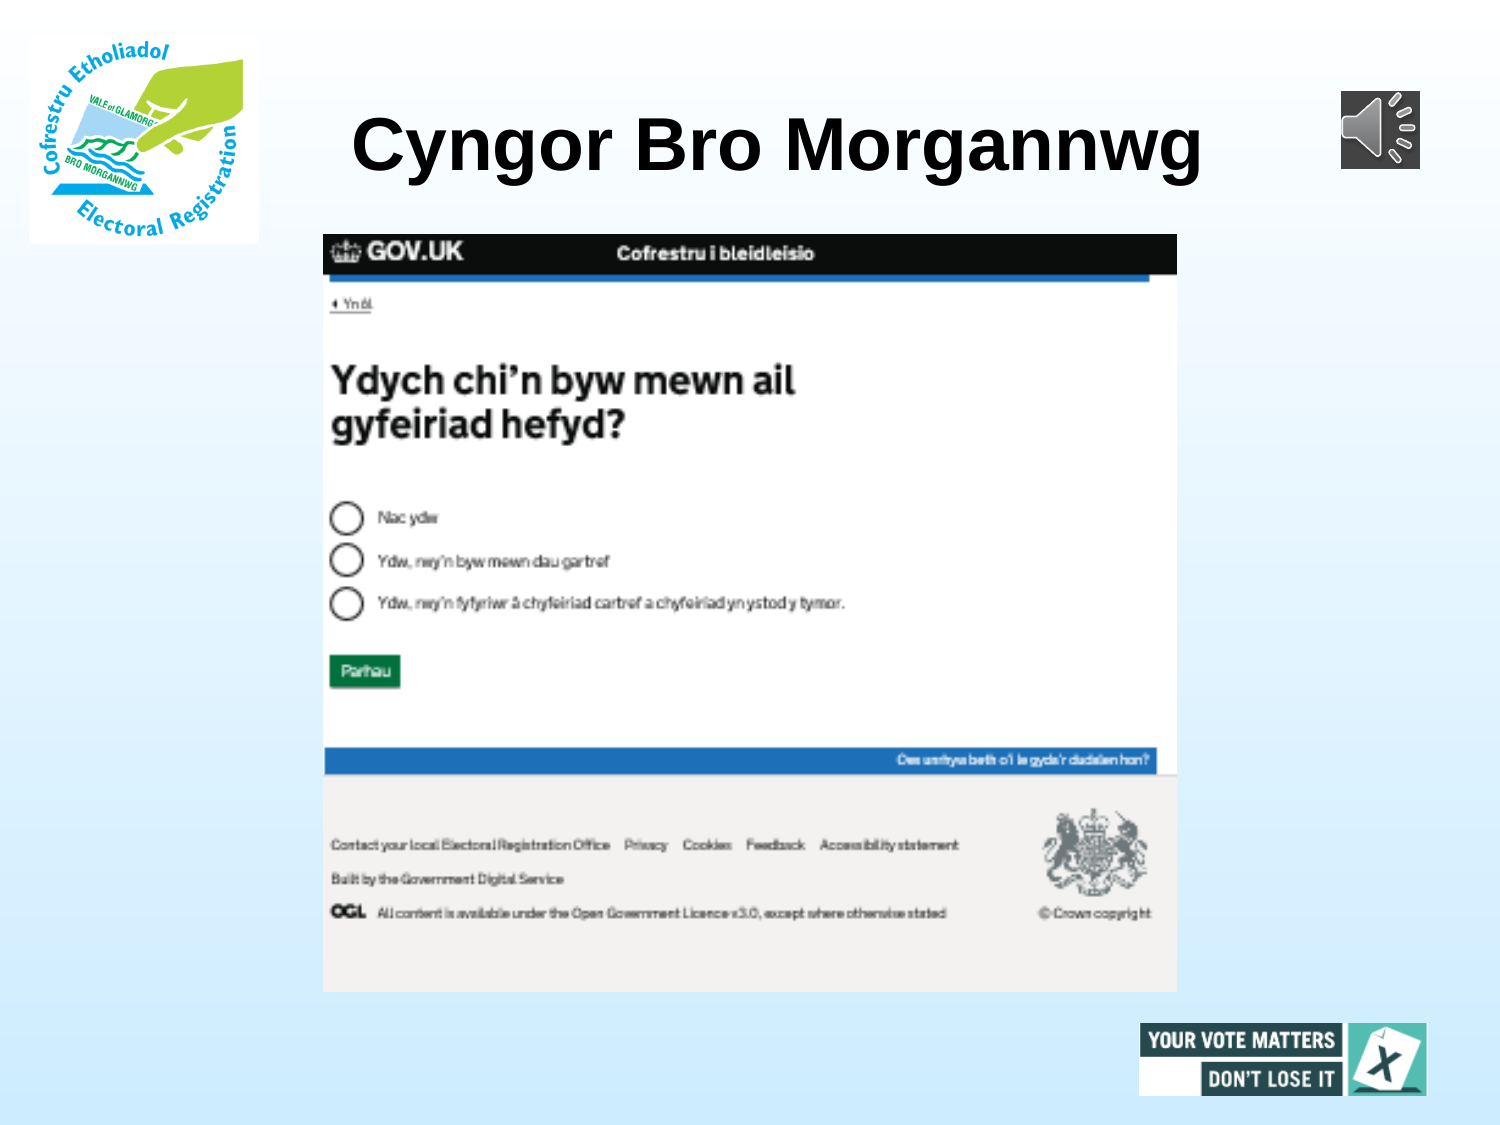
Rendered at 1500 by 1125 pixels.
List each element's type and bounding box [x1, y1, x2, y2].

picture [1139, 1023, 1428, 1096]
list [323, 233, 1177, 992]
picture [29, 36, 259, 244]
picture [1340, 89, 1421, 171]
